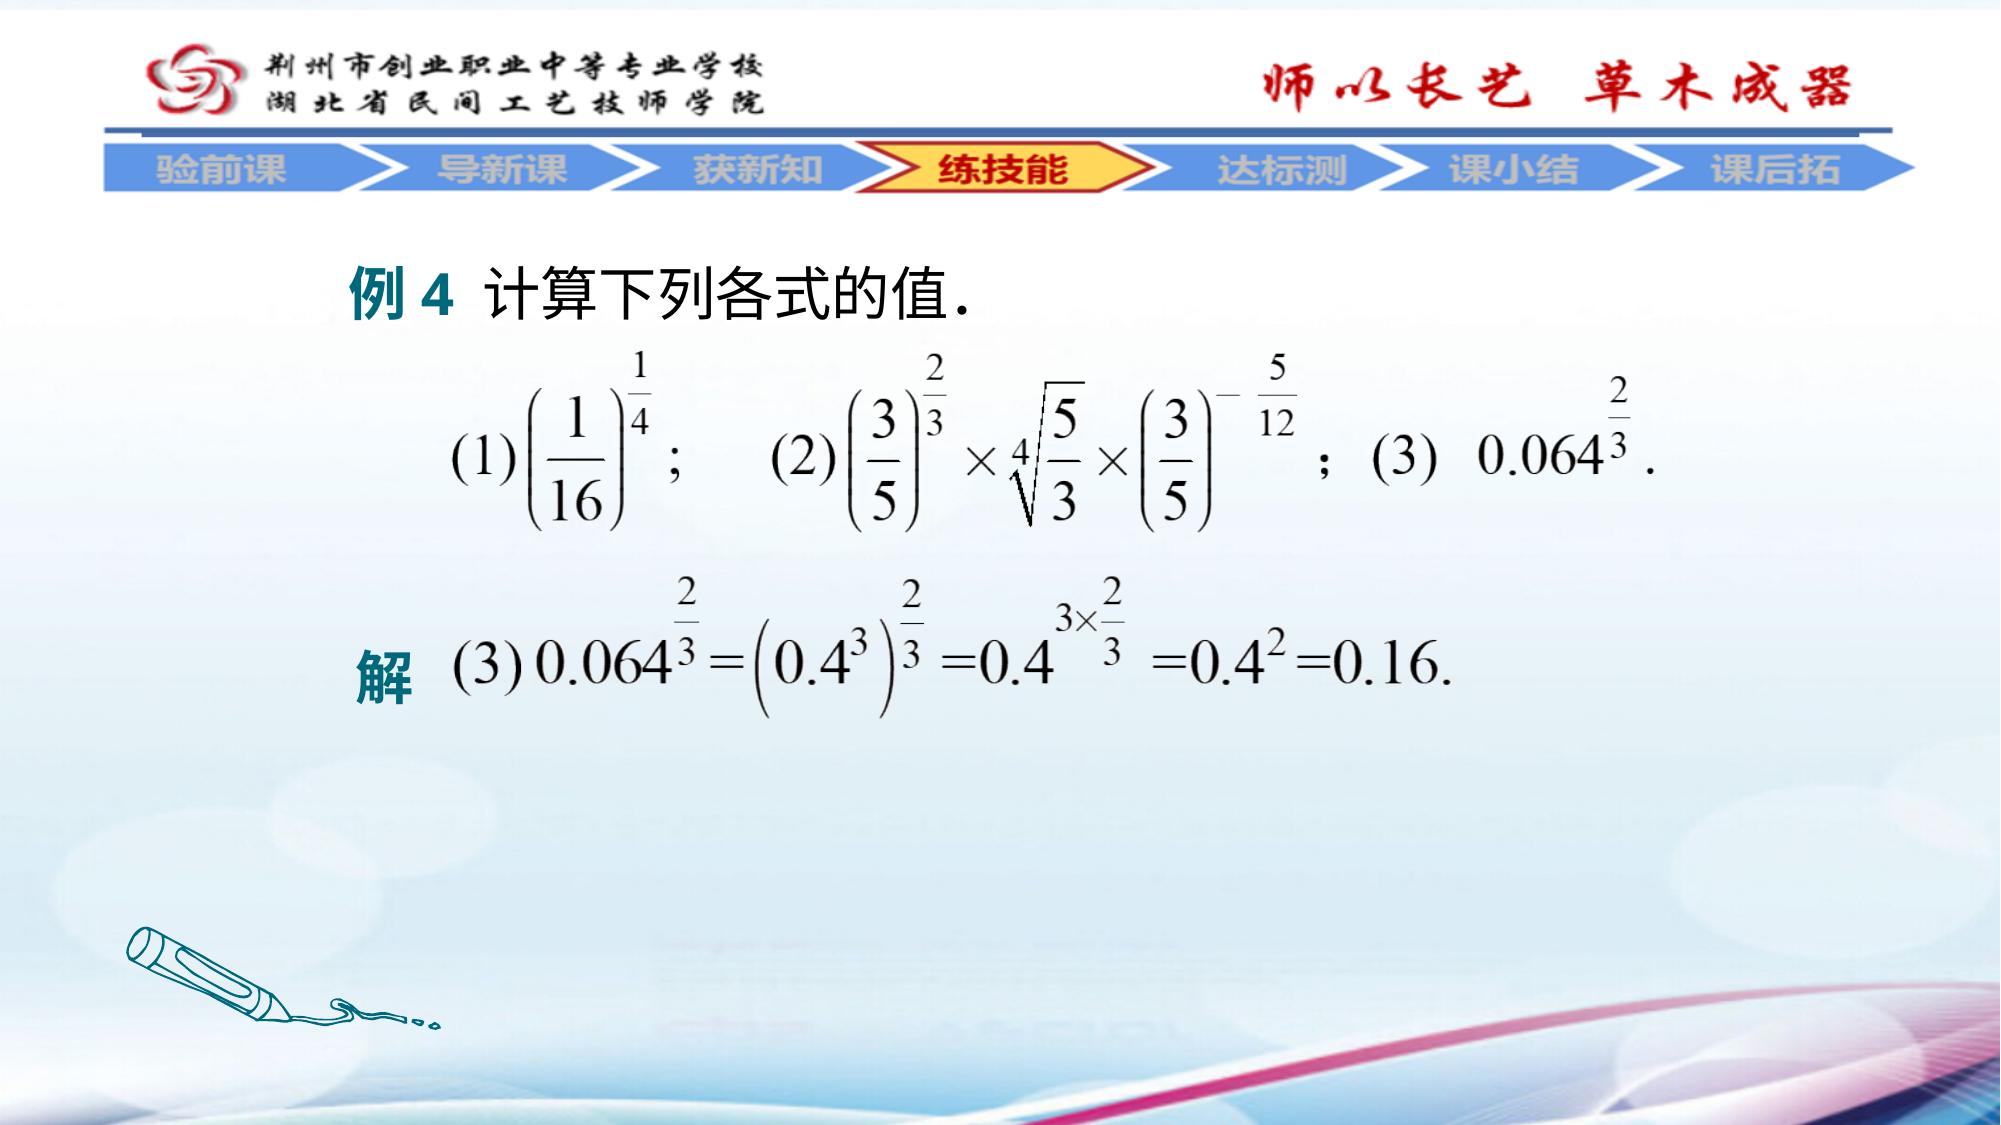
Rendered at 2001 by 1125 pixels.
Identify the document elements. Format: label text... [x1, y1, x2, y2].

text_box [297, 558, 1473, 739]
picture [0, 0, 2000, 1125]
text_box 例4 计算下列各式的值． [289, 214, 1837, 335]
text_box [126, 926, 441, 1030]
